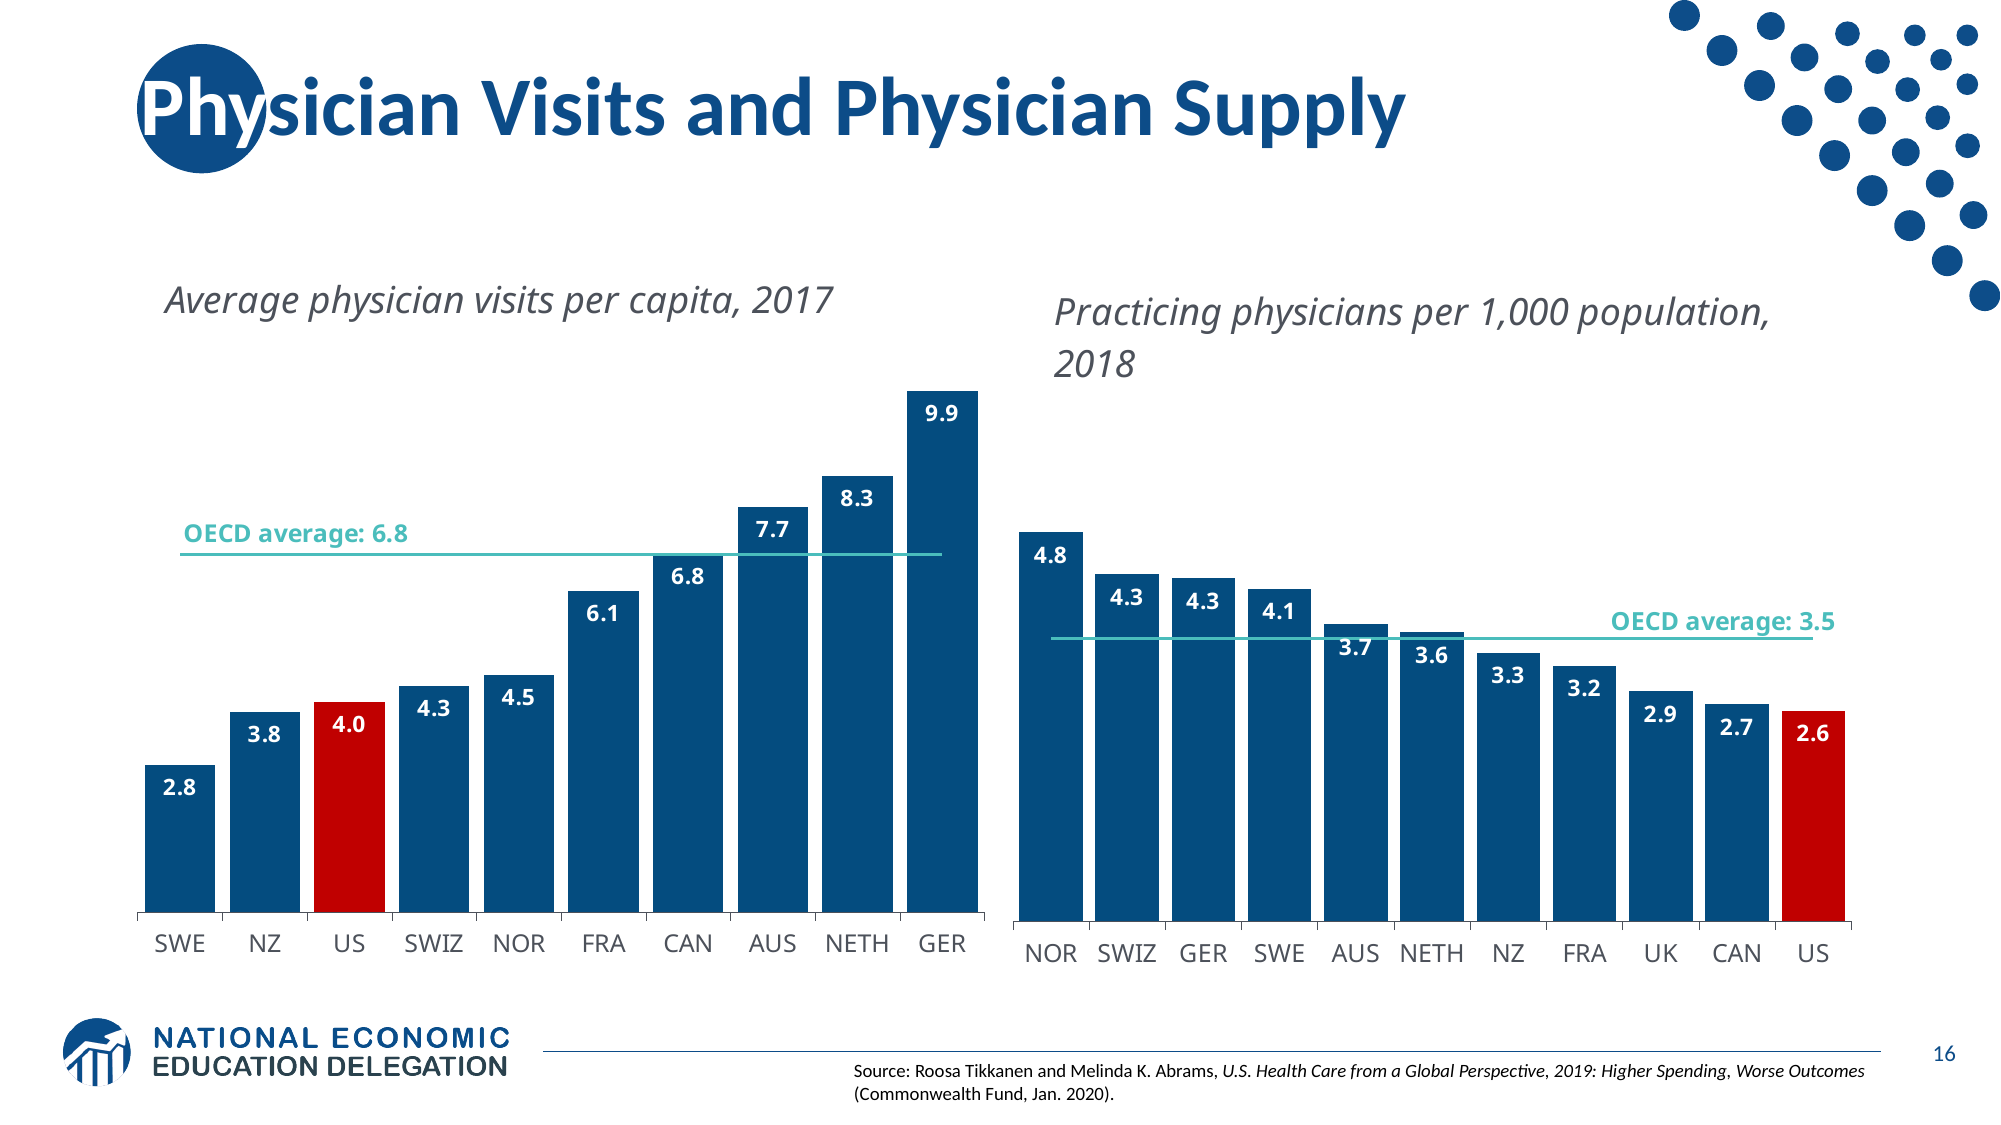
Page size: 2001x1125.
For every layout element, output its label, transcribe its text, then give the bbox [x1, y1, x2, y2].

slide_number 16 [1521, 1022, 1972, 1051]
text_box Source: Roosa Tikkanen and Melinda K. Abrams, U.S. Health Care from a Global Perspective, 2019: Higher Spending, Worse Outcomes (Commonwealth Fund, Jan. 2020). [839, 1051, 1972, 1112]
title Physician Visits and Physician Supply [125, 0, 1851, 218]
picture [55, 1013, 520, 1091]
chart [137, 273, 988, 961]
chart [1012, 284, 1863, 973]
